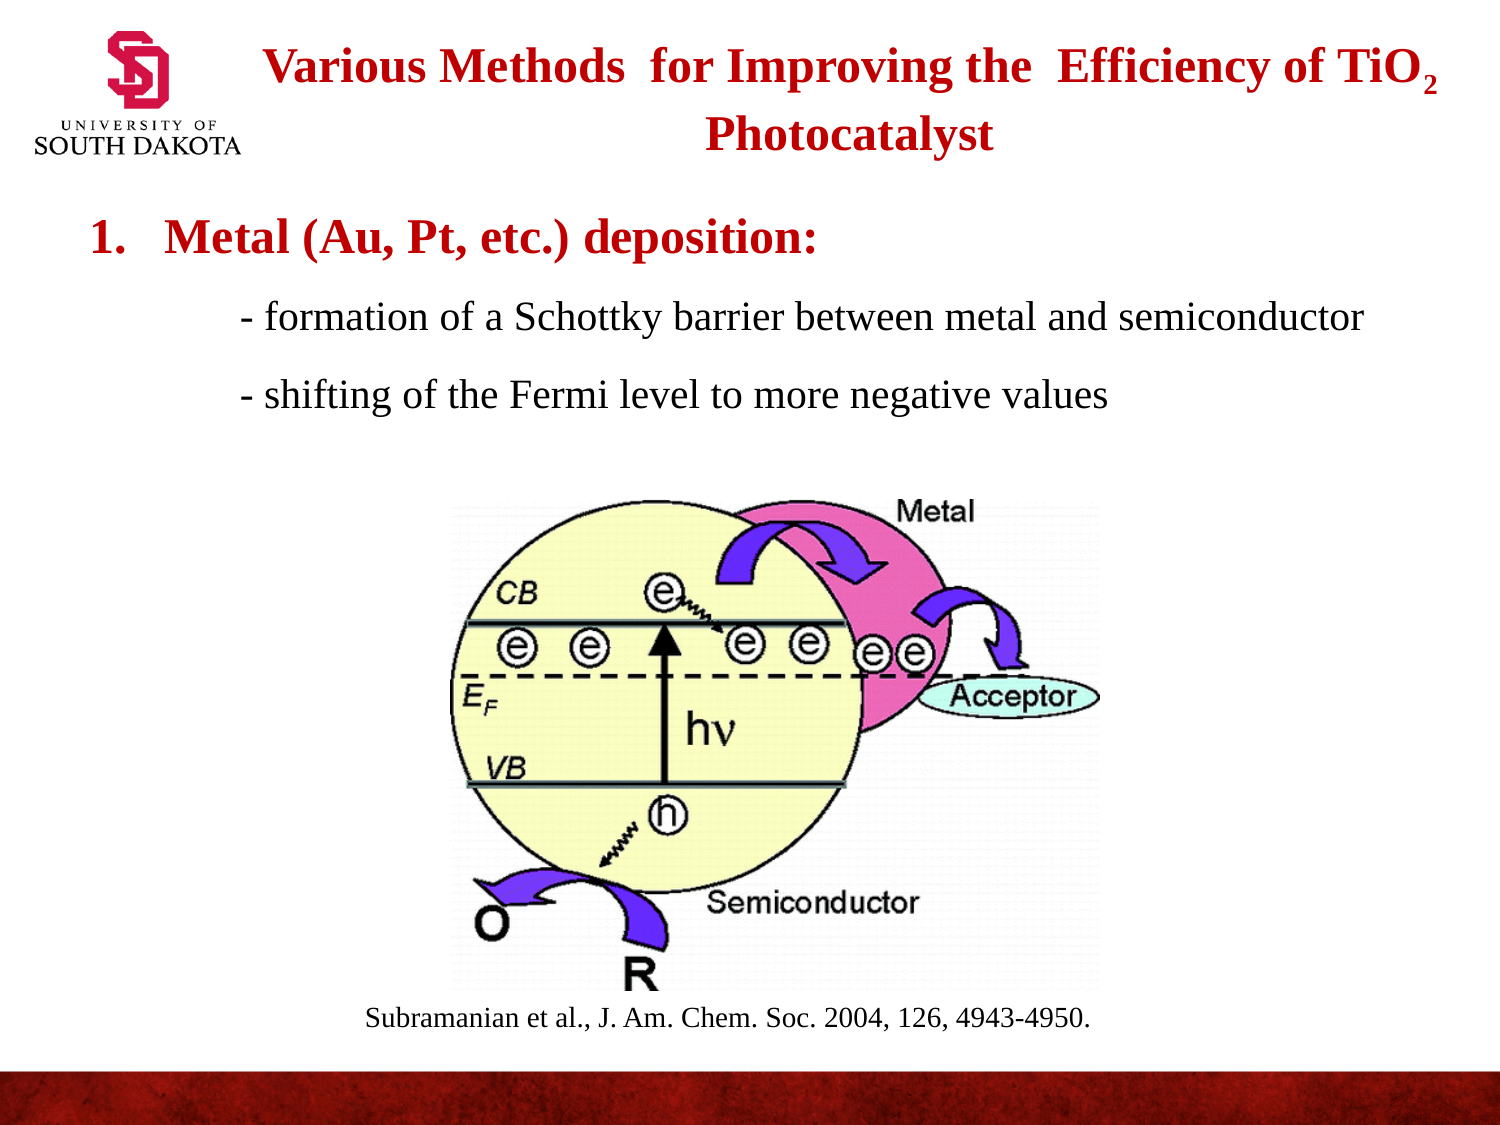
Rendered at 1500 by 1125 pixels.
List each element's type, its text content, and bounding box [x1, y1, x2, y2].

text_box Subramanian et al., J. Am. Chem. Soc. 2004, 126, 4943-4950. [349, 990, 1169, 1041]
text_box Various Methods for Improving the Efficiency of TiO2 Photocatalyst [237, 24, 1463, 168]
list Metal (Au, Pt, etc.) deposition: - formation of a Schottky barrier between metal and semiconductor - shifting of the Fermi level to more negative values [75, 166, 1450, 1042]
picture [0, 0, 1500, 1125]
